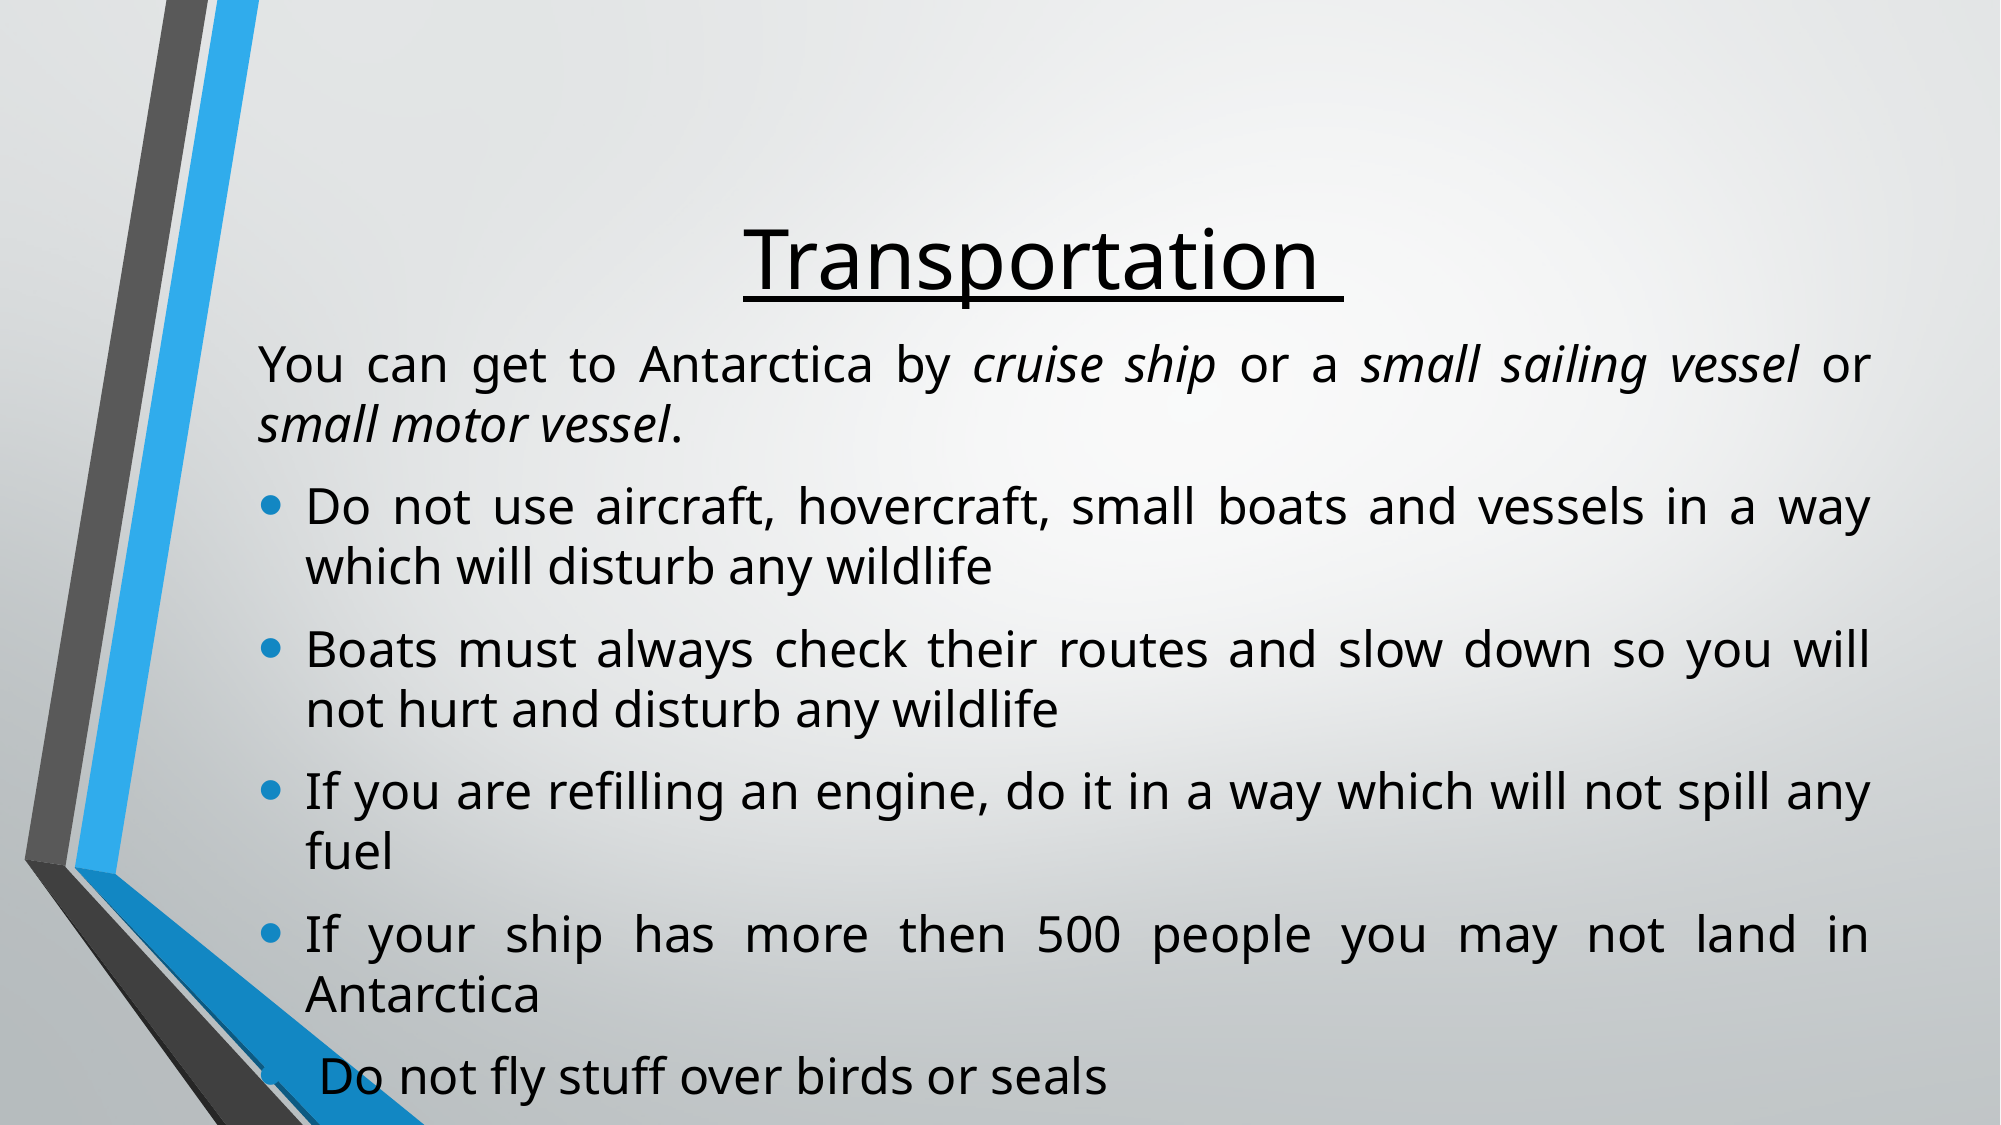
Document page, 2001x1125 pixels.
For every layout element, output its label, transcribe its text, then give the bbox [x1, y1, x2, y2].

title Transportation [243, 112, 1887, 376]
list You can get to Antarctica by cruise ship or a small sailing vessel or small motor vessel. Do not use aircraft, hovercraft, small boats and vessels in a way which will disturb any wildlife Boats must always check their routes and slow down so you will not hurt and disturb any wildlife If you are refilling an engine, do it in a way which will not spill any fuel If your ship has more then 500 people you may not land in Antarctica Do not fly stuff over birds or seals [243, 376, 1887, 1061]
